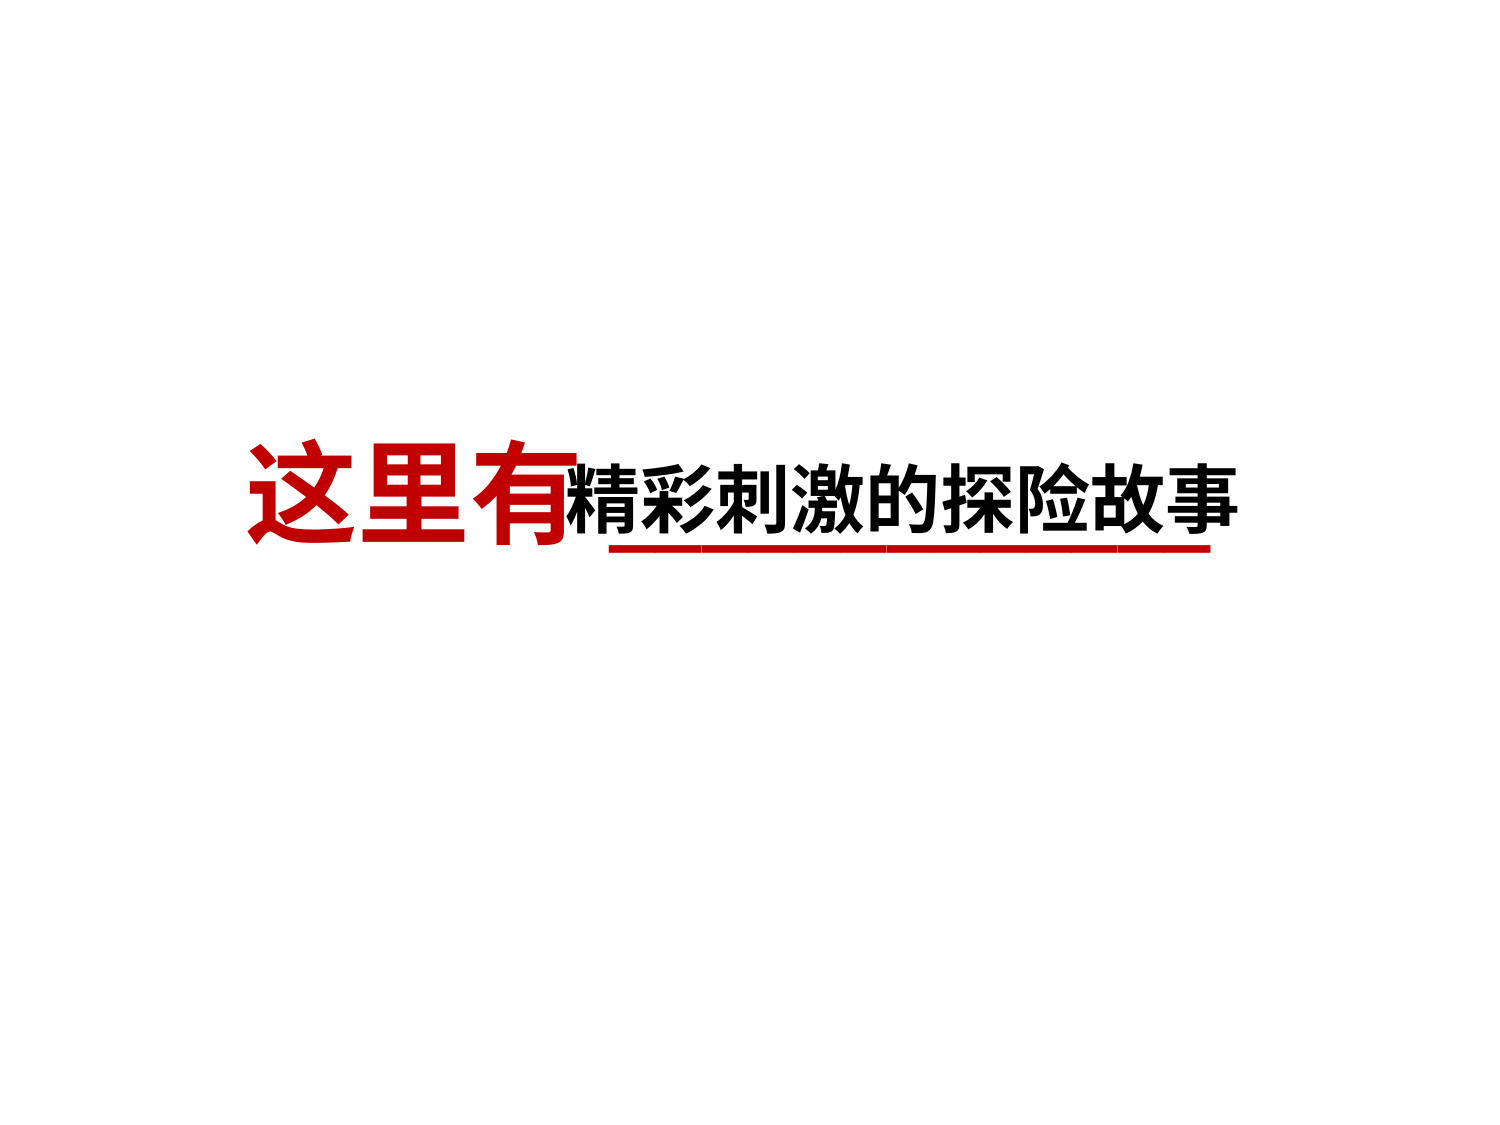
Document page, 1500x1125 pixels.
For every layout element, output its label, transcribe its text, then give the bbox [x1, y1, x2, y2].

title 这里有_____________ [52, 396, 1404, 585]
text_box 精彩刺激的探险故事 [550, 445, 1272, 550]
